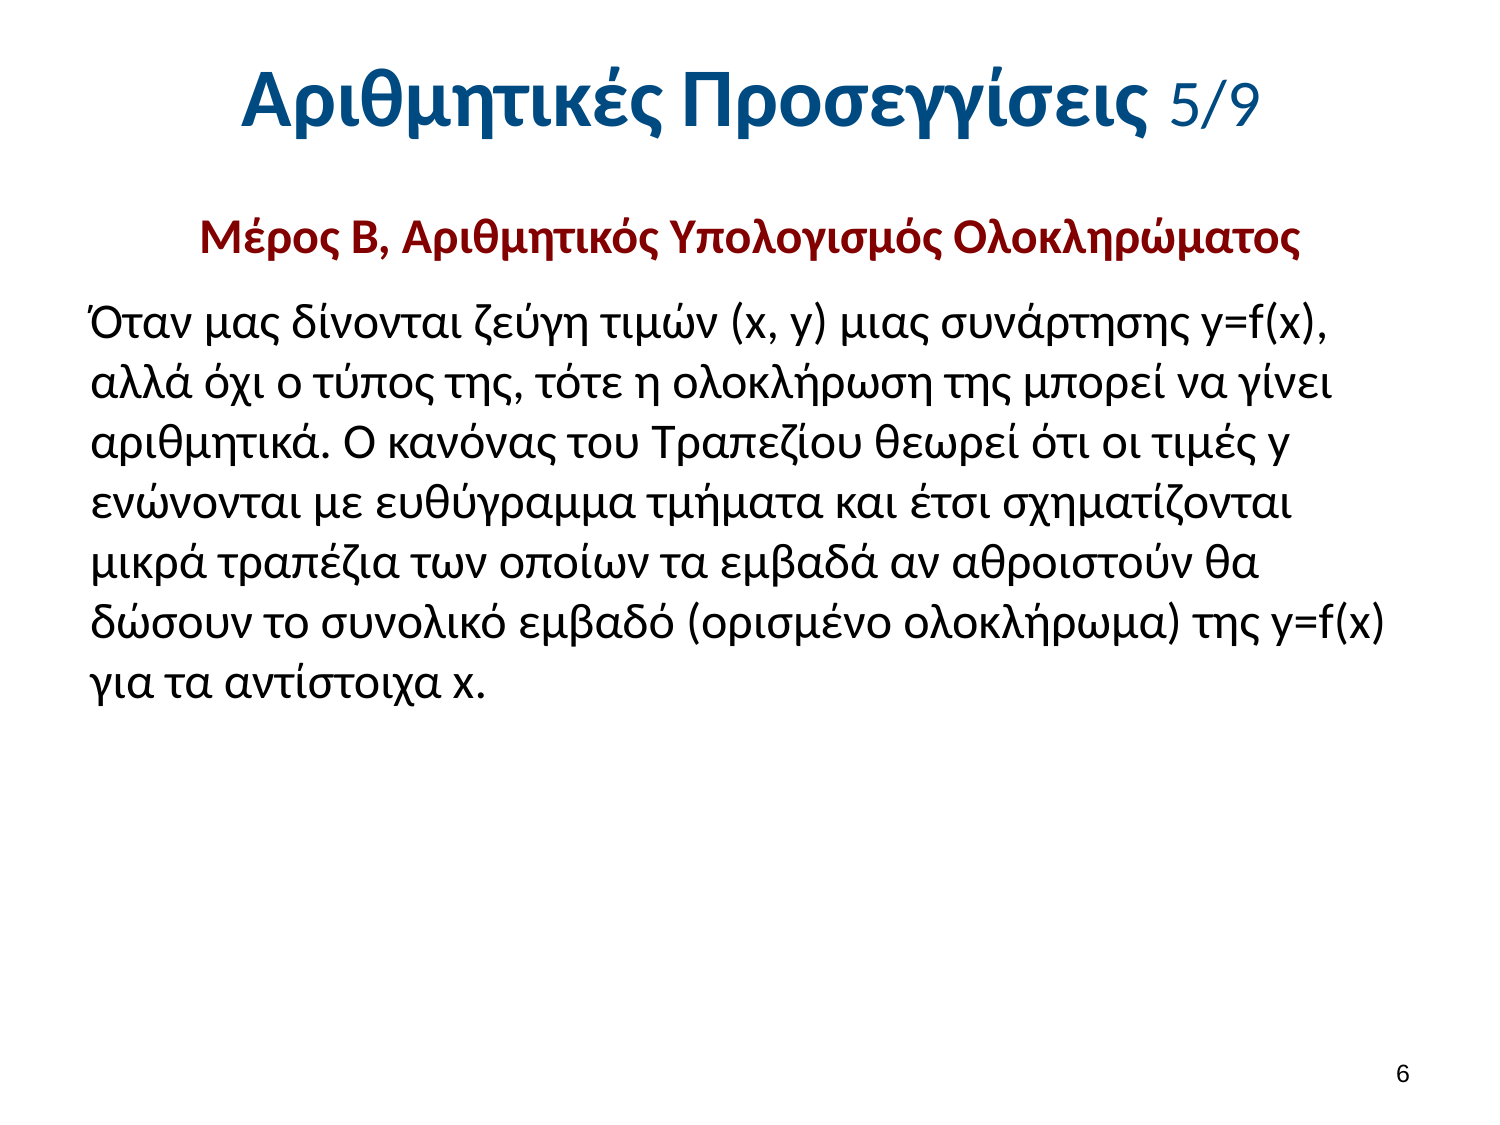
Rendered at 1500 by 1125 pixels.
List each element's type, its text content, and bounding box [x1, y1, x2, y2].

list Μέρος Β, Αριθμητικός Υπολογισμός Ολοκληρώματος Όταν μας δίνονται ζεύγη τιμών (x, y) μιας συνάρτησης y=f(x), αλλά όχι ο τύπος της, τότε η ολοκλήρωση της μπορεί να γίνει αριθμητικά. Ο κανόνας του Τραπεζίου θεωρεί ότι οι τιμές y ενώνονται με ευθύγραμμα τμήματα και έτσι σχηματίζονται μικρά τραπέζια των οποίων τα εμβαδά αν αθροιστούν θα δώσουν το συνολικό εμβαδό (ορισμένο ολοκλήρωμα) της y=f(x) για τα αντίστοιχα x. [75, 196, 1425, 1024]
slide_number 5 [1074, 1042, 1425, 1103]
title Αριθμητικές Προσεγγίσεις 5/9 [76, 19, 1427, 169]
